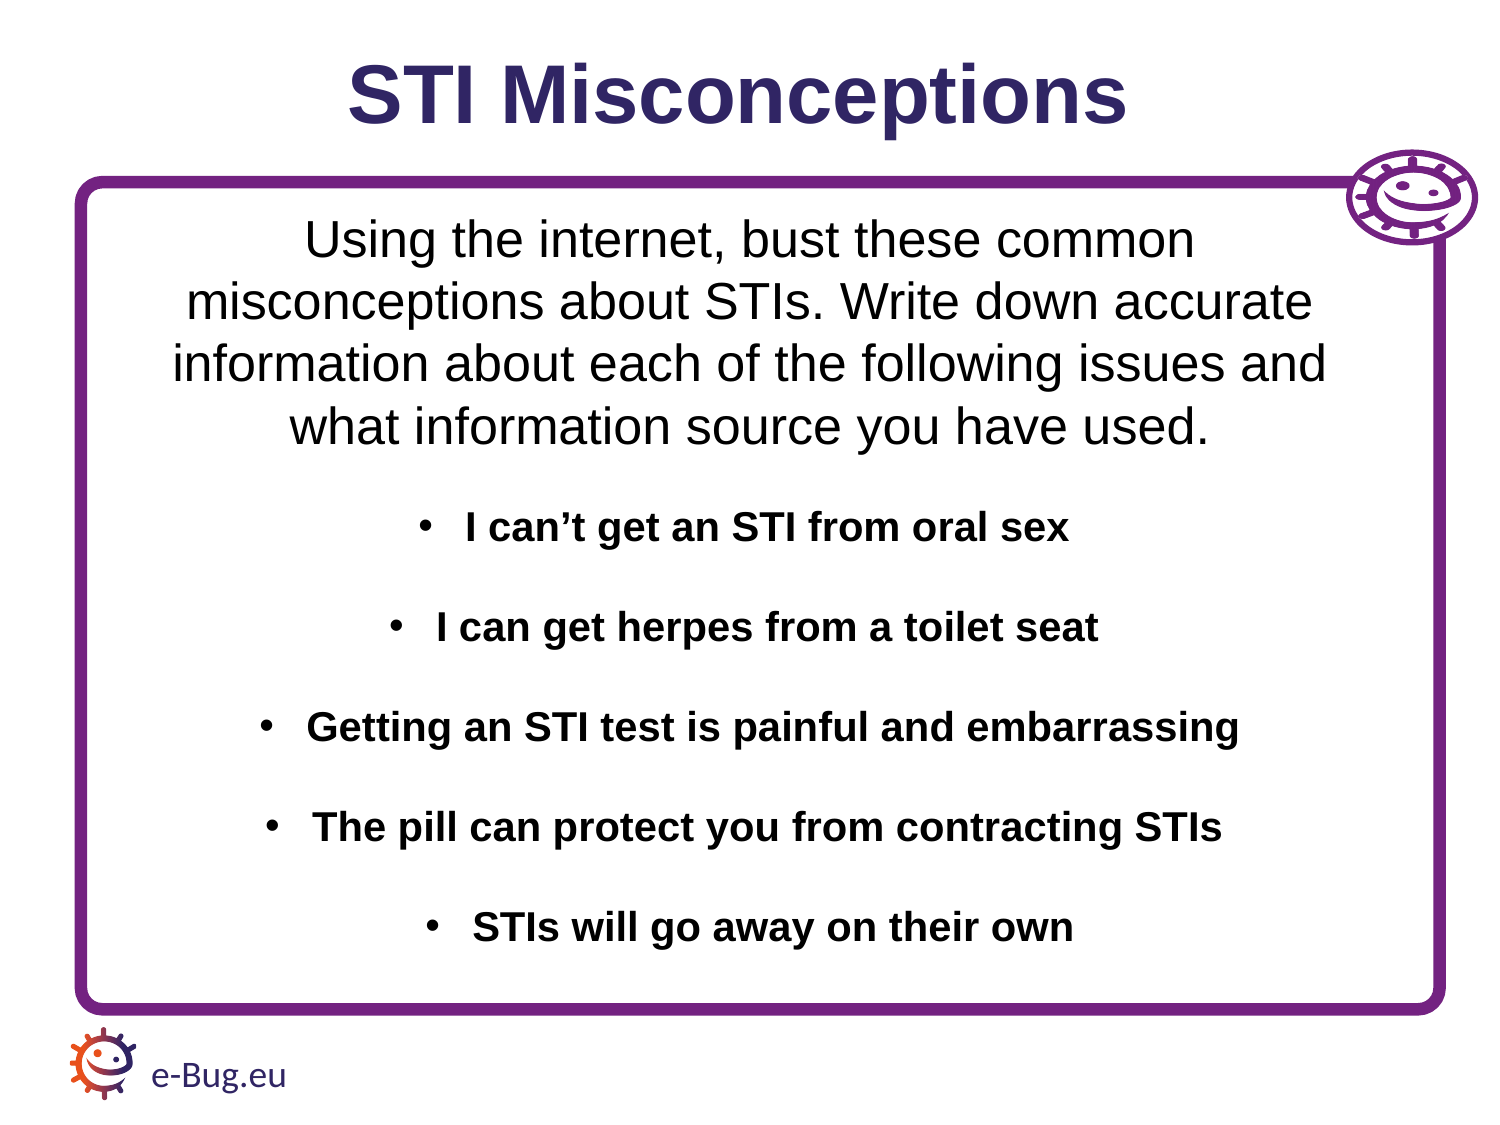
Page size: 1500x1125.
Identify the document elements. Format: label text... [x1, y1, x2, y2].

footer e-Bug.eu [136, 1042, 643, 1103]
title STI Misconceptions [328, 0, 1172, 182]
text_box [1349, 178, 1355, 197]
picture [1355, 156, 1468, 239]
picture [69, 1027, 137, 1103]
text_box Using the internet, bust these common misconceptions about STIs. Write down accurate information about each of the following issues and what information source you have used. I can’t get an STI from oral sex I can get herpes from a toilet seat Getting an STI test is painful and embarrassing The pill can protect you from contracting STIs STIs will go away on their own [123, 197, 1377, 958]
text_box [1468, 176, 1476, 219]
text_box [1388, 239, 1436, 243]
text_box [80, 182, 1440, 1010]
text_box [1388, 152, 1437, 156]
